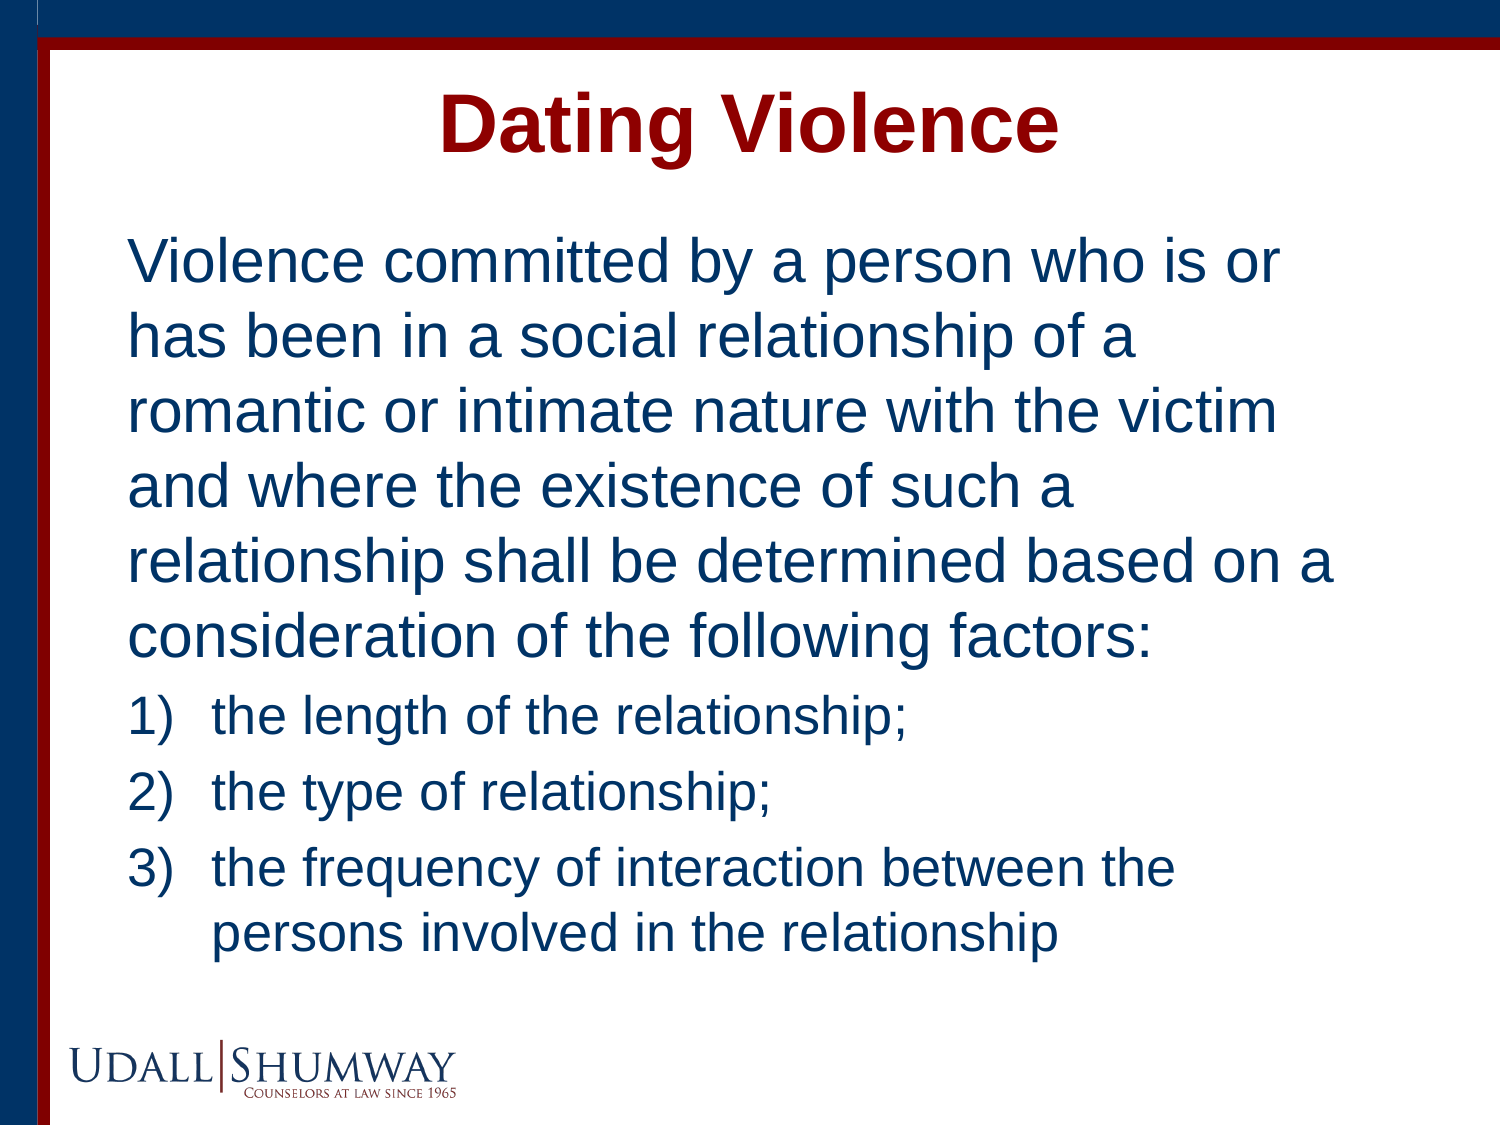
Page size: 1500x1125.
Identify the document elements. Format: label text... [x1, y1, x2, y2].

picture [62, 1031, 463, 1105]
list Violence committed by a person who is or has been in a social relationship of a romantic or intimate nature with the victim and where the existence of such a relationship shall be determined based on a consideration of the following factors: the length of the relationship; the type of relationship; the frequency of interaction between the persons involved in the relationship [112, 212, 1388, 913]
title Dating Violence [112, 62, 1388, 175]
